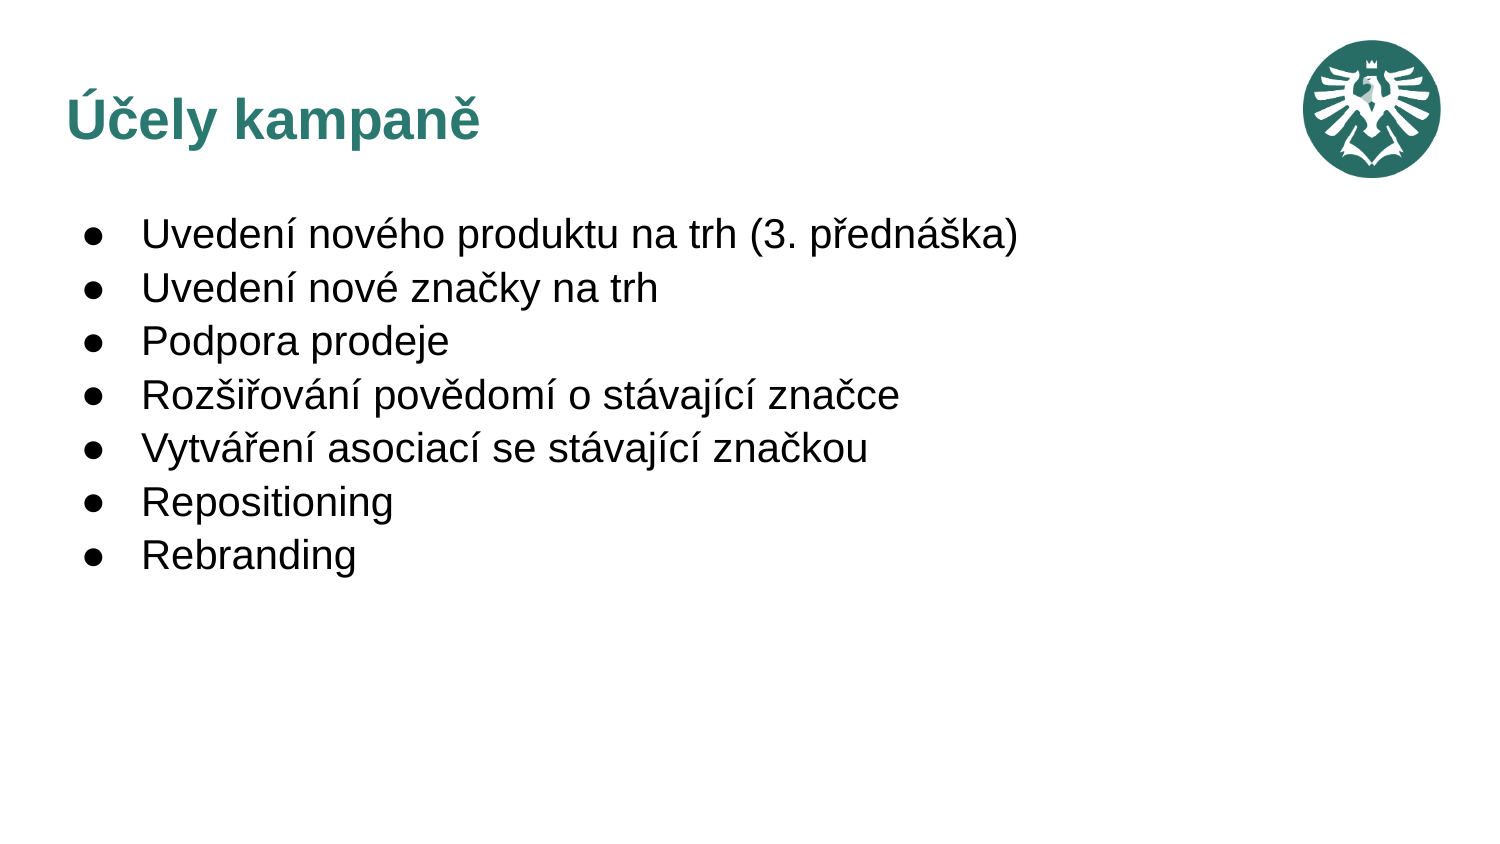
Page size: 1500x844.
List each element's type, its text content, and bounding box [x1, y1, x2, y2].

list Uvedení nového produktu na trh (3. přednáška) Uvedení nové značky na trh Podpora prodeje Rozšiřování povědomí o stávající značce Vytváření asociací se stávající značkou Repositioning Rebranding [51, 189, 1449, 815]
picture [1293, 33, 1450, 190]
title Účely kampaně [51, 72, 1288, 167]
